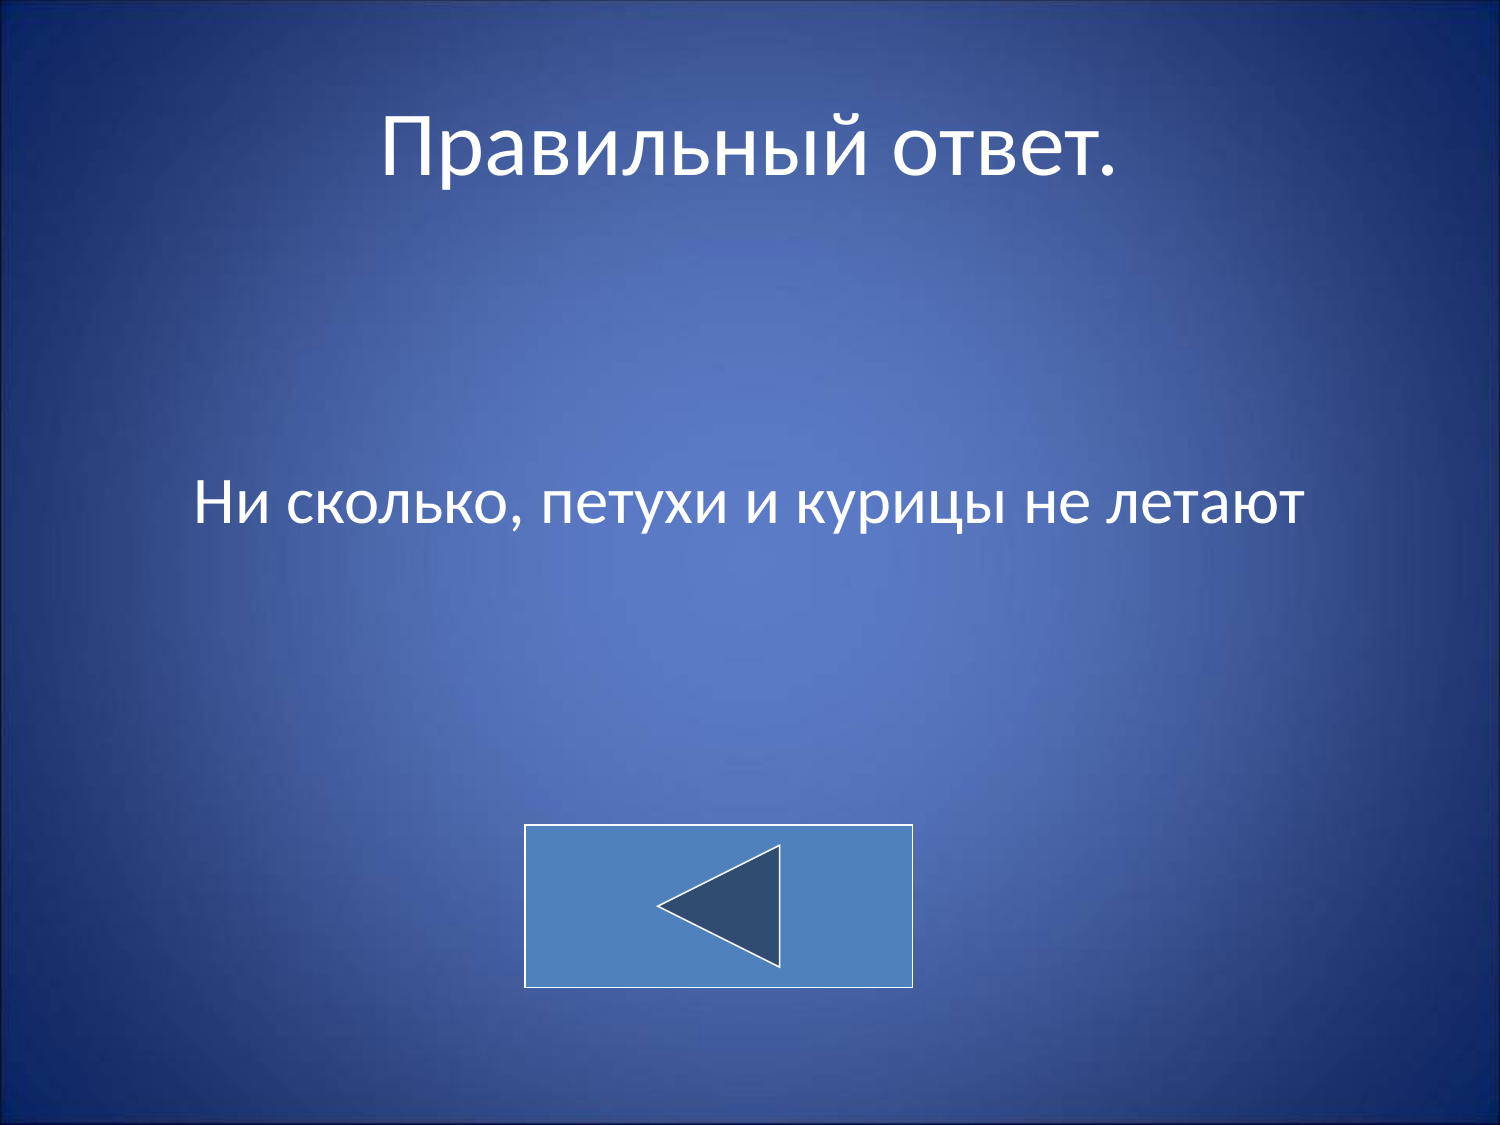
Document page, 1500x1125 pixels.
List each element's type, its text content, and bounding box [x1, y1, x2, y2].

title Правильный ответ. [74, 44, 1426, 233]
text_box [524, 824, 913, 988]
list Ни сколько, петухи и курицы не летают [74, 262, 1426, 1006]
picture [0, 0, 1500, 1125]
